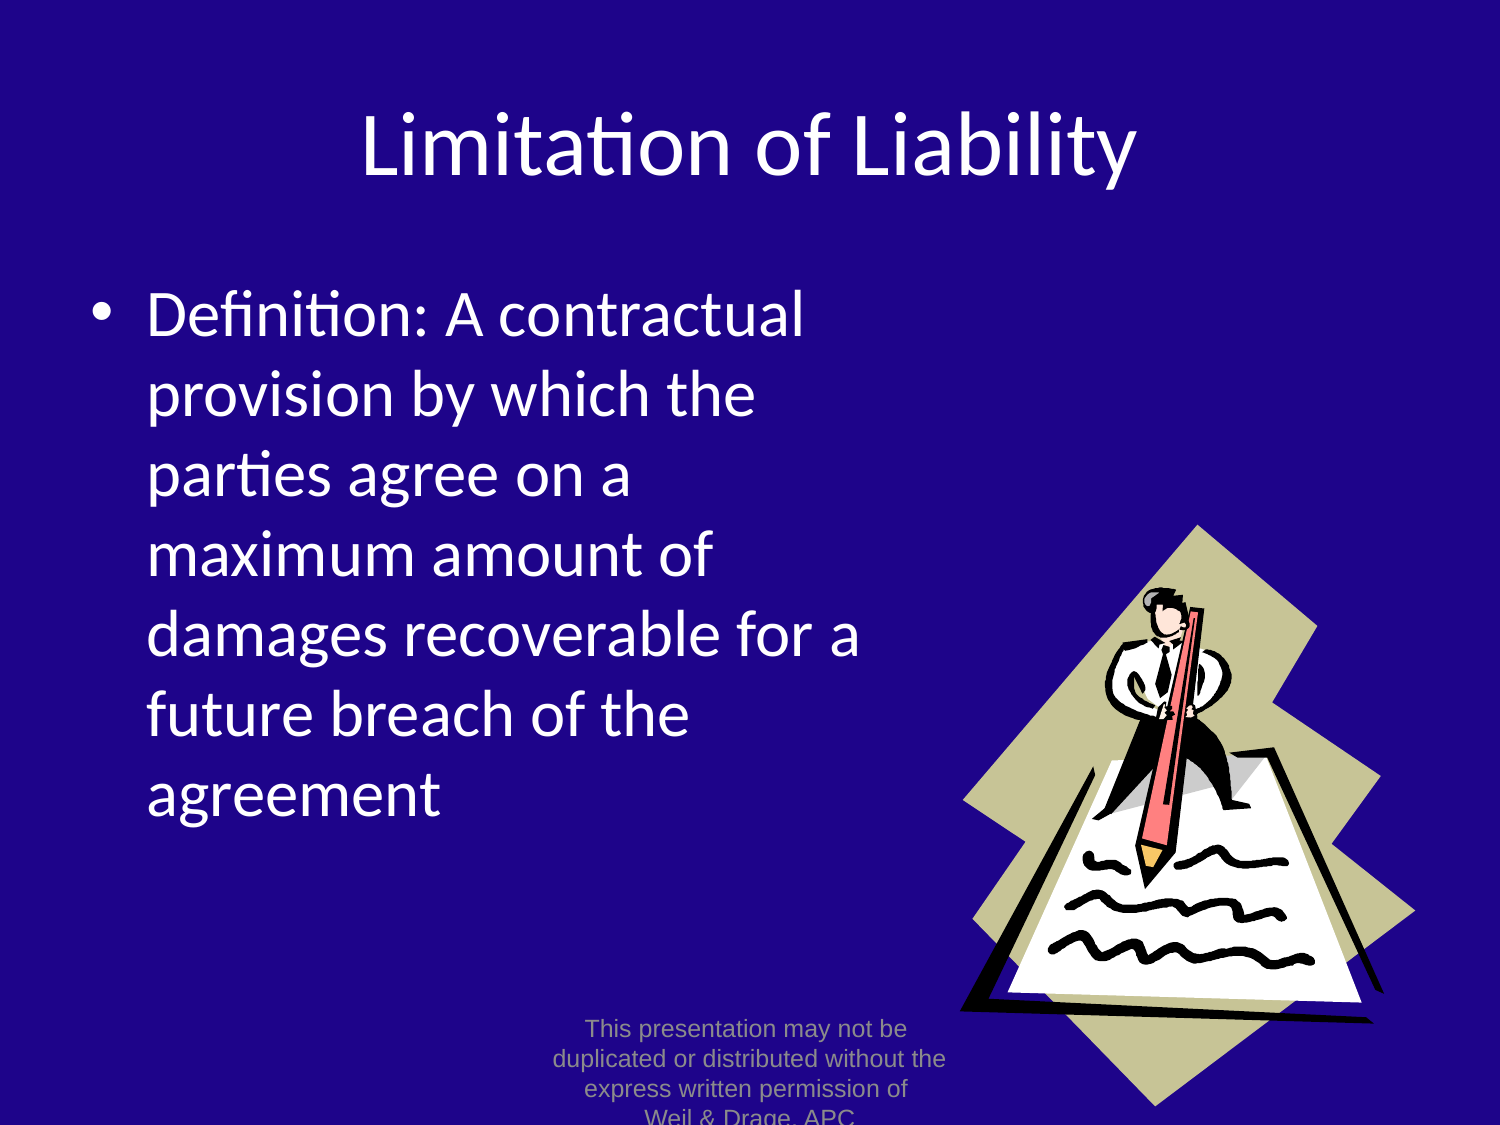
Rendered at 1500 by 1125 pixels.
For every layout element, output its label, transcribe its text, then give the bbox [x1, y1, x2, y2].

footer This presentation may not be duplicated or distributed without the express written permission of Weil & Drage, APC [512, 1042, 944, 1103]
picture [949, 515, 1426, 1117]
title Limitation of Liability [75, 45, 1425, 233]
list Definition: A contractual provision by which the parties agree on a maximum amount of damages recoverable for a future breach of the agreement [75, 262, 925, 1005]
